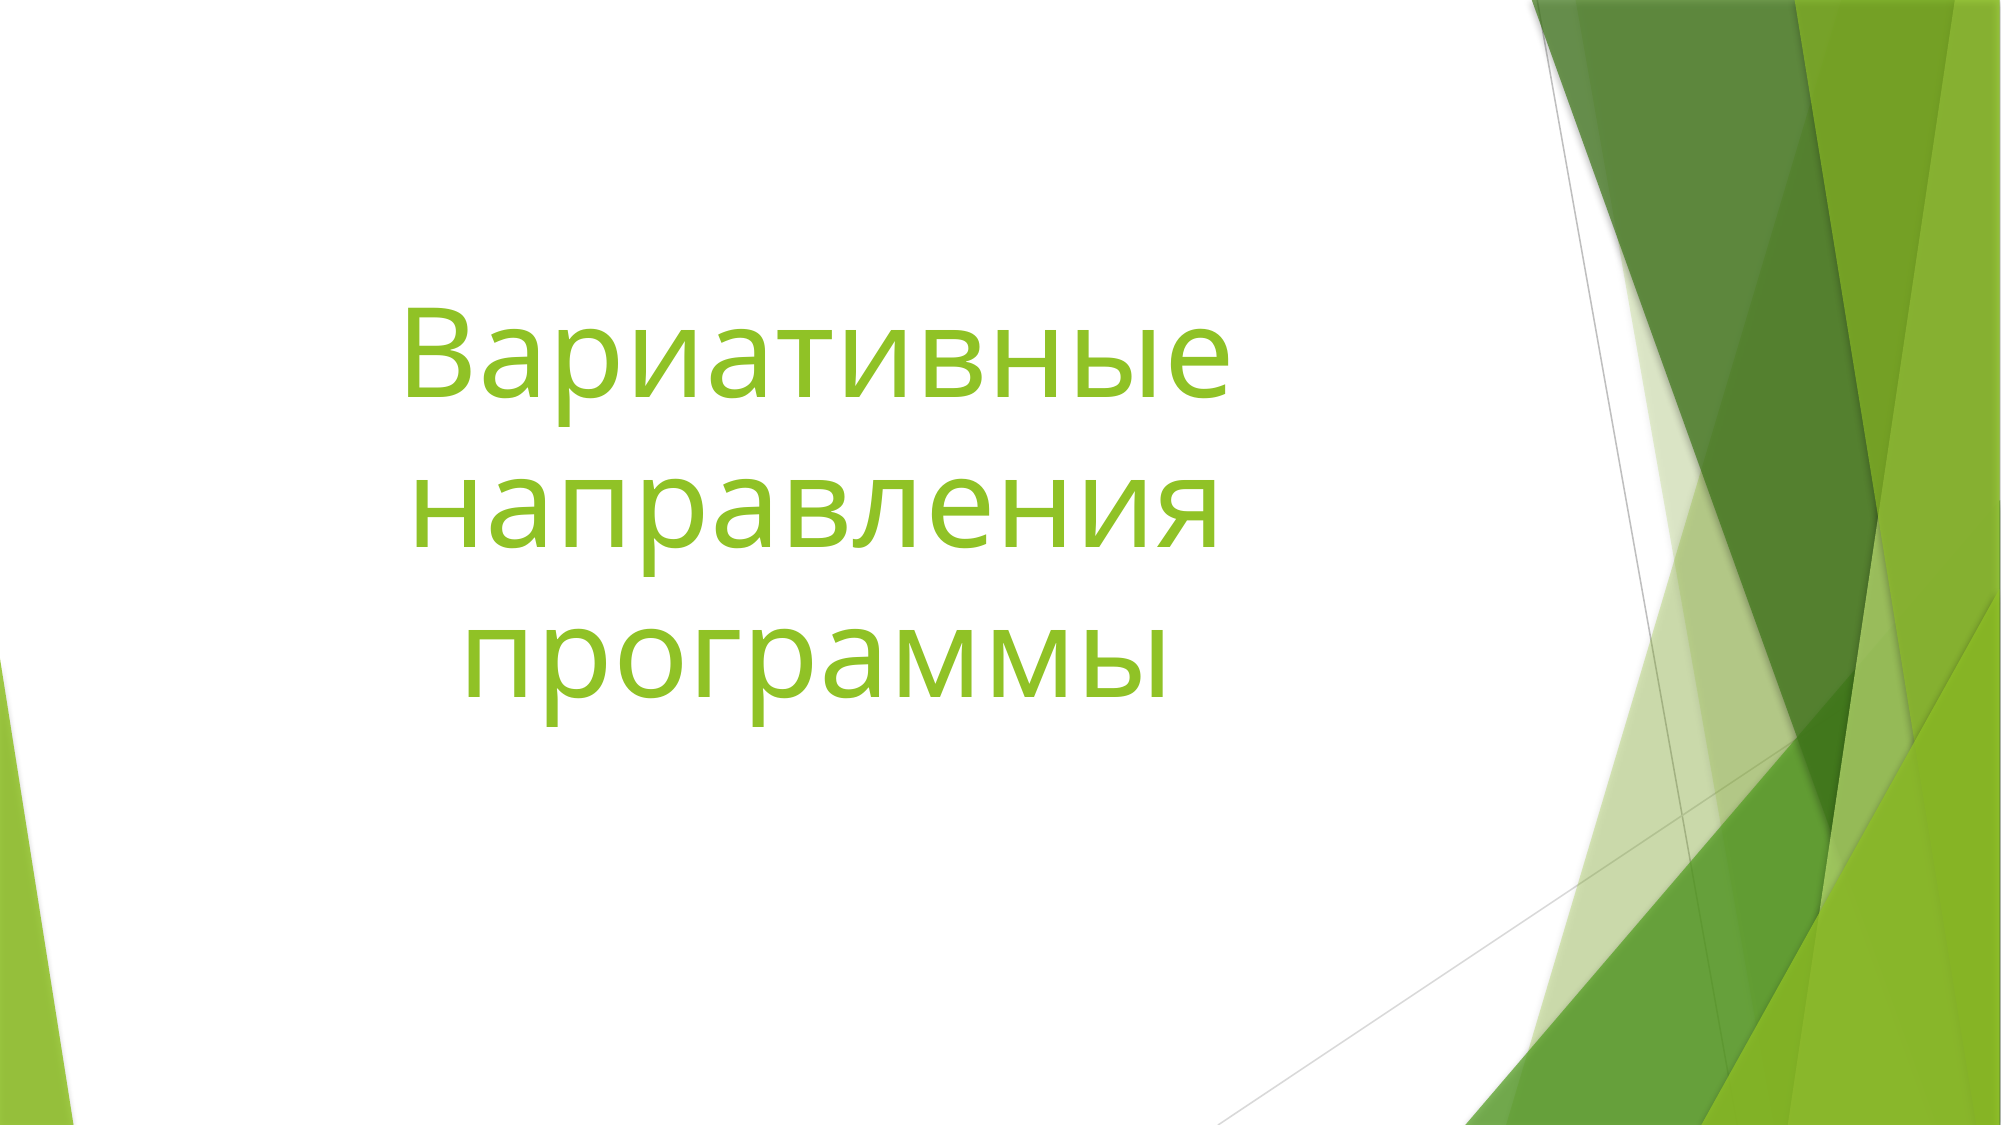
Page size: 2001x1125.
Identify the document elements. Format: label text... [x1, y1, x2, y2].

title Вариативные направления программы [111, 264, 1522, 337]
